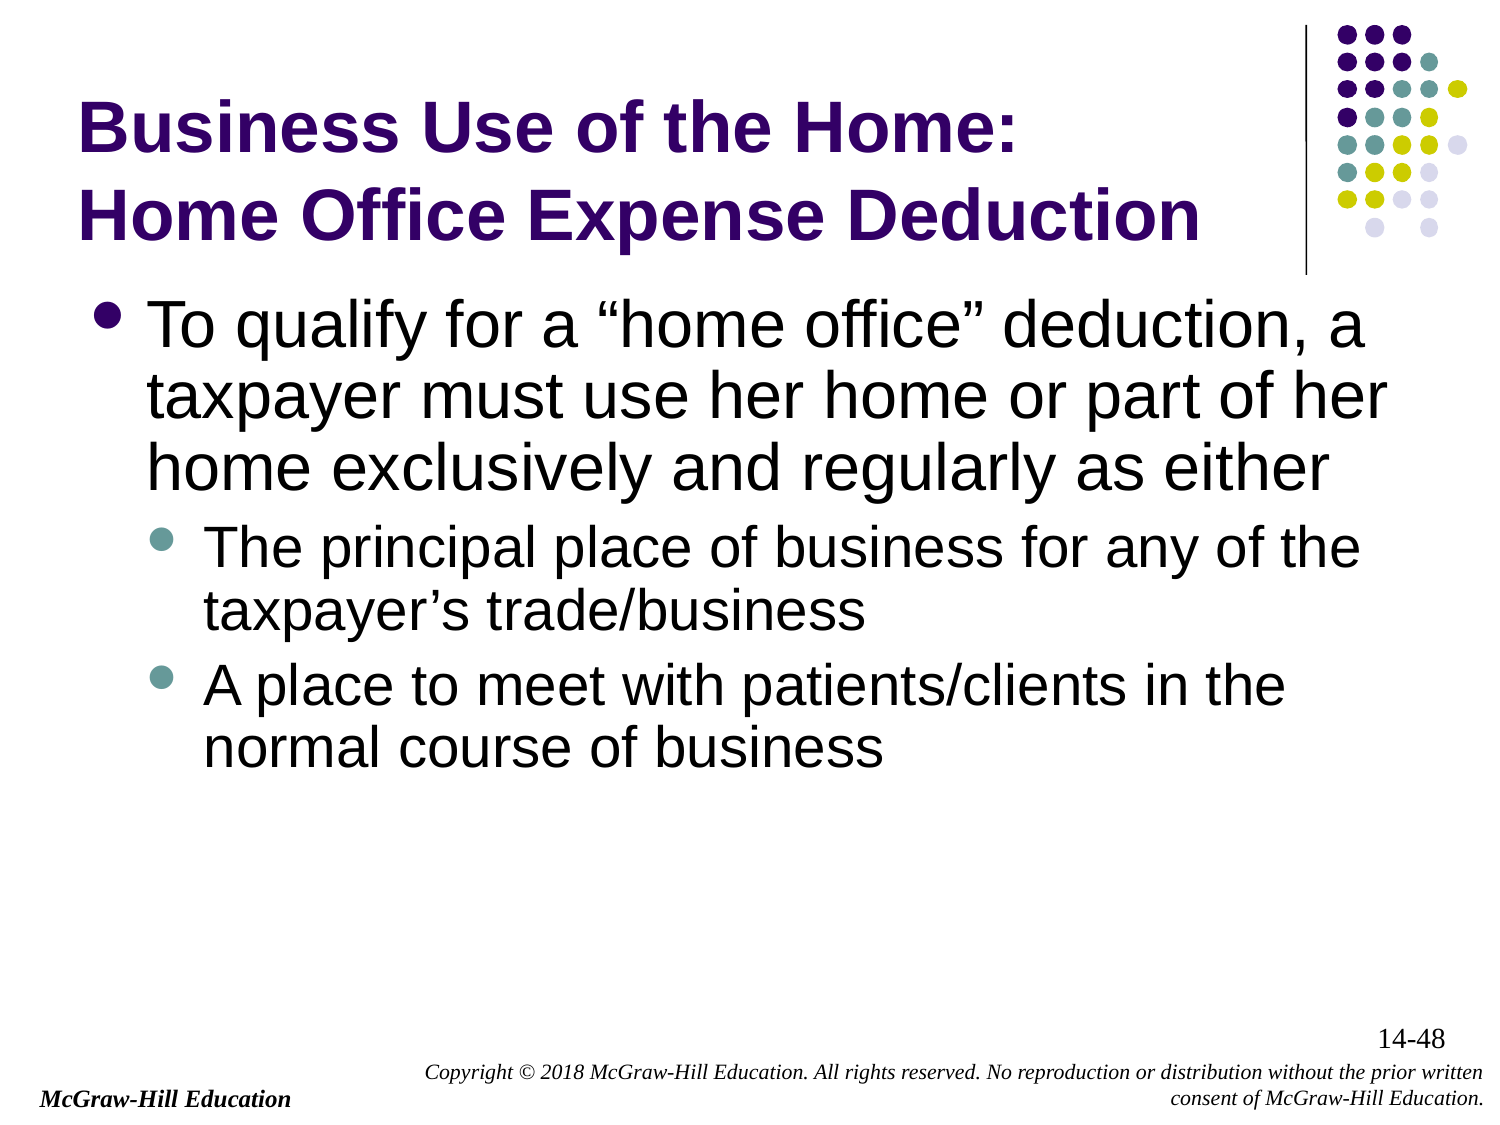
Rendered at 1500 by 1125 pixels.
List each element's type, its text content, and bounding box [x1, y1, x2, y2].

title Business Use of the Home: Home Office Expense Deduction [62, 50, 1300, 263]
list To qualify for a “home office” deduction, a taxpayer must use her home or part of her home exclusively and regularly as either The principal place of business for any of the taxpayer’s trade/business A place to meet with patients/clients in the normal course of business [75, 282, 1425, 1006]
